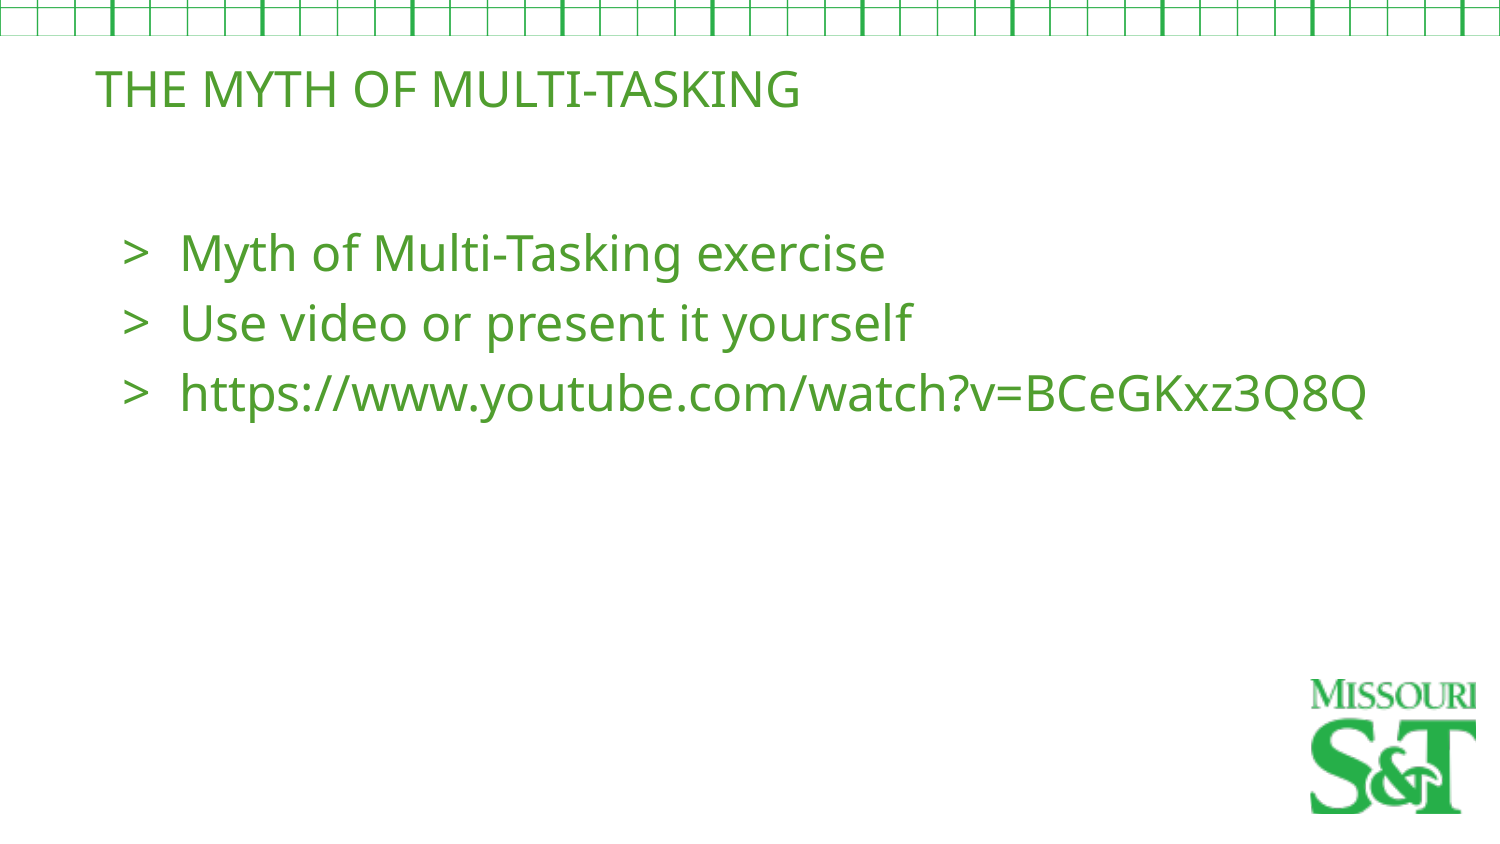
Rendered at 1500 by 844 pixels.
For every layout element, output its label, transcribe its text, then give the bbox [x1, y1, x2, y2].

list THE MYTH OF MULTI-TASKING [81, 57, 1455, 114]
picture [0, 0, 1500, 36]
list Myth of Multi-Tasking exercise Use video or present it yourself https://www.youtube.com/watch?v=BCeGKxz3Q8Q [108, 213, 1453, 669]
